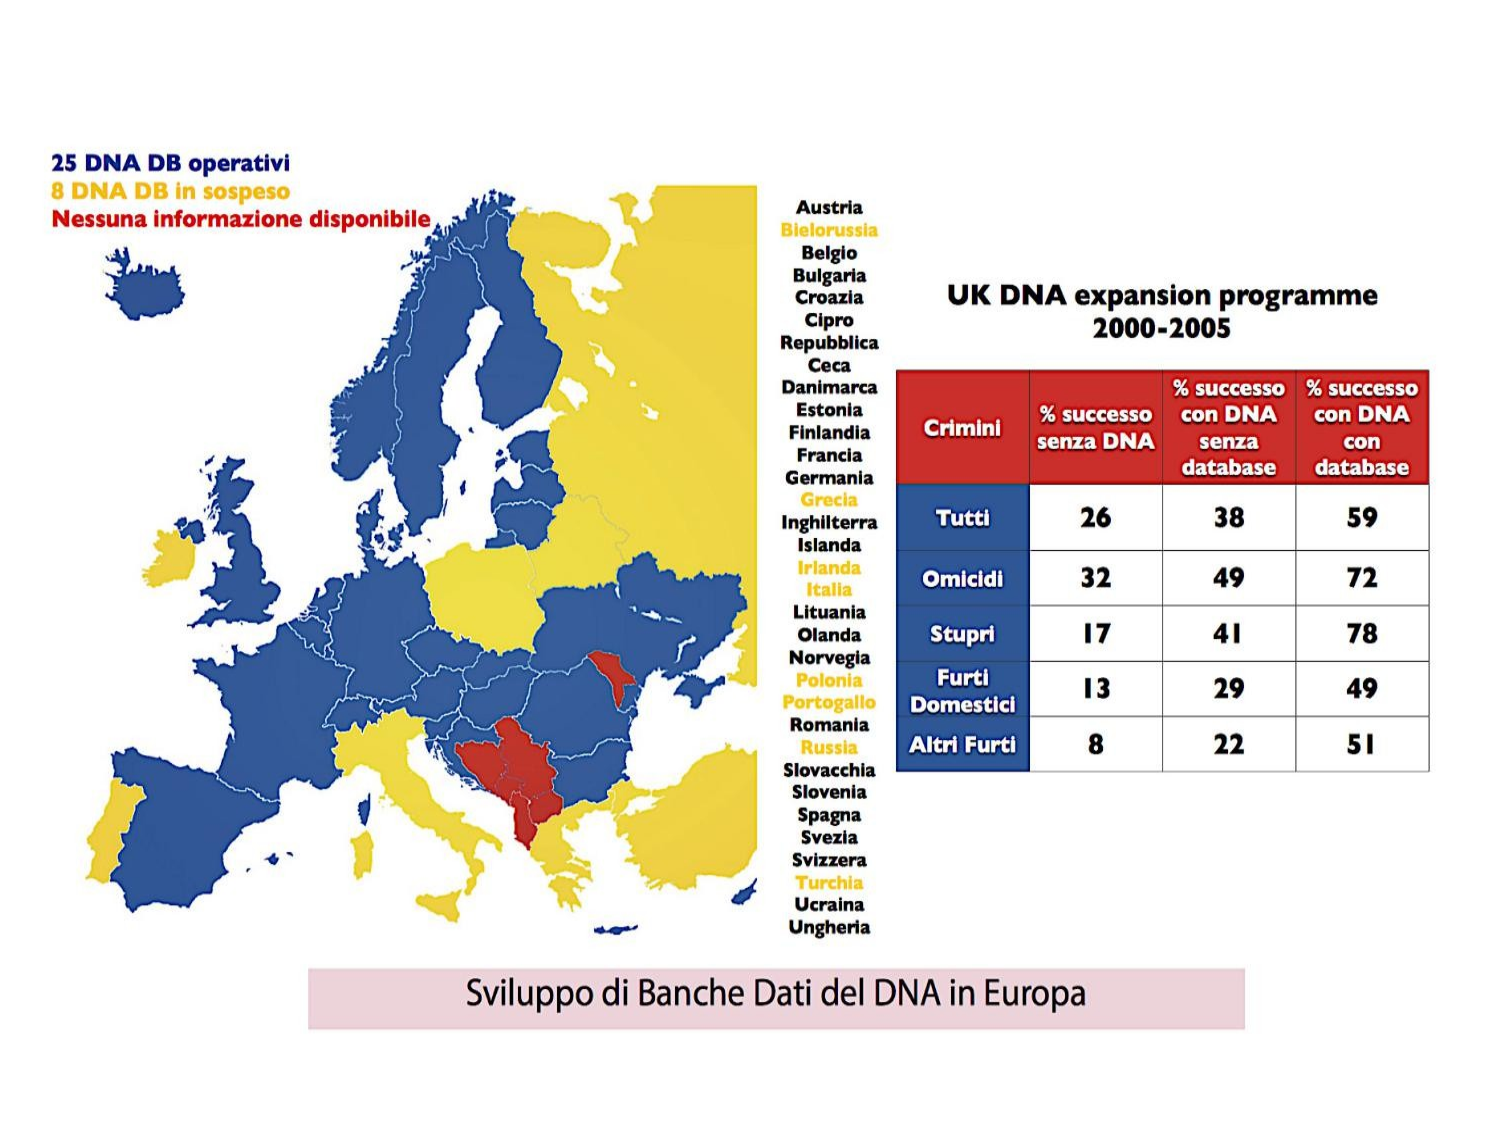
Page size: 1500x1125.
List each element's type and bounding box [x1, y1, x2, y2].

text_box [12, 112, 1463, 1063]
